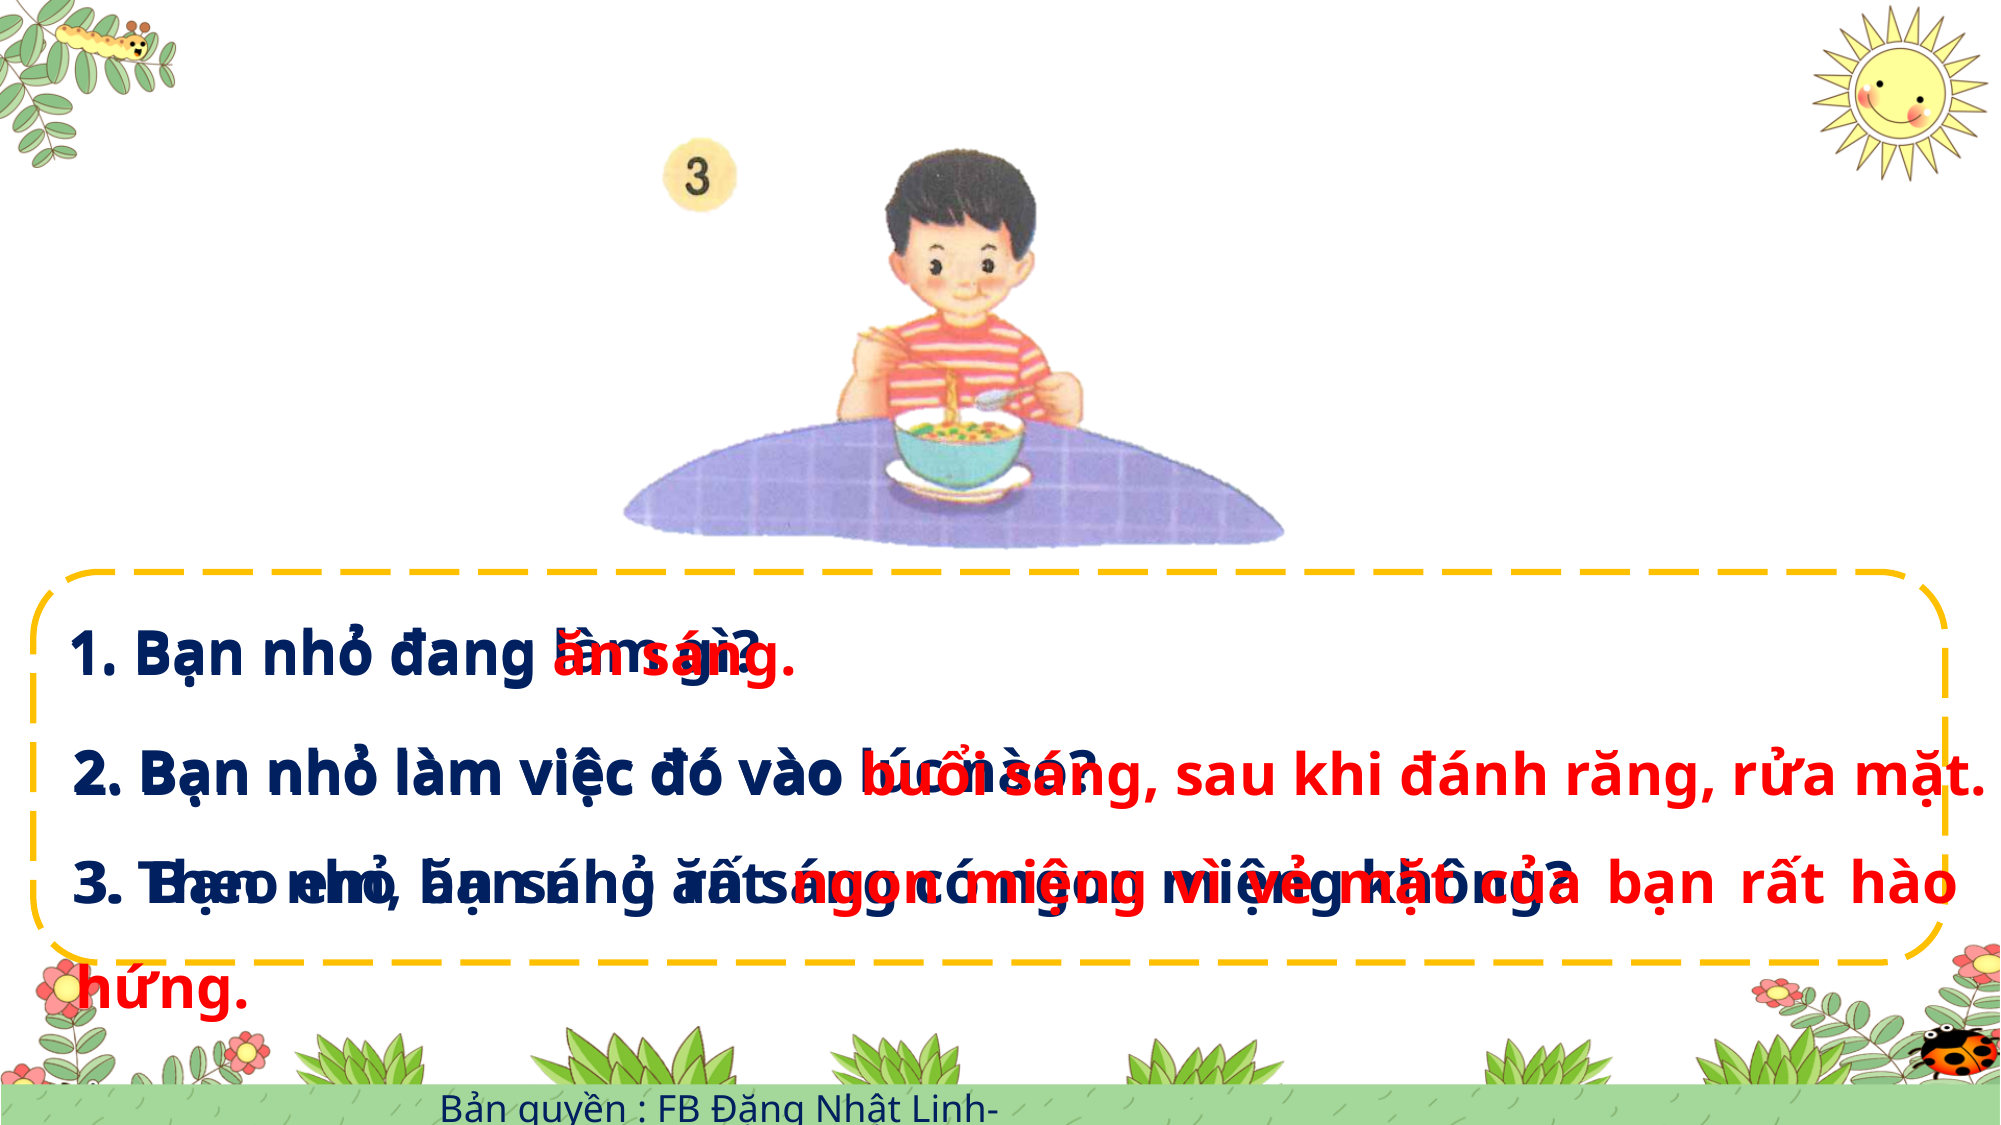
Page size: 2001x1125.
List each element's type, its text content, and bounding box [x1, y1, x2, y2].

text_box 1. Bạn nhỏ đang làm gì? [53, 607, 925, 692]
text_box 3. Bạn nhỏ ăn sáng rất ngon miệng vì vẻ mặt của bạn rất hào hứng. [60, 802, 1974, 1028]
text_box 2. Bạn nhỏ làm việc đó vào buổi sáng, sau khi đánh răng, rửa mặt. [59, 694, 2000, 815]
text_box 1. Bạn nhỏ đang ăn sáng. [53, 609, 908, 695]
text_box Bản quyền : FB Đặng Nhật Linh- https://www.facebook.com/nhat.linh.3557440 [424, 1077, 1710, 1125]
picture [0, 0, 2001, 1125]
text_box [32, 570, 1947, 952]
